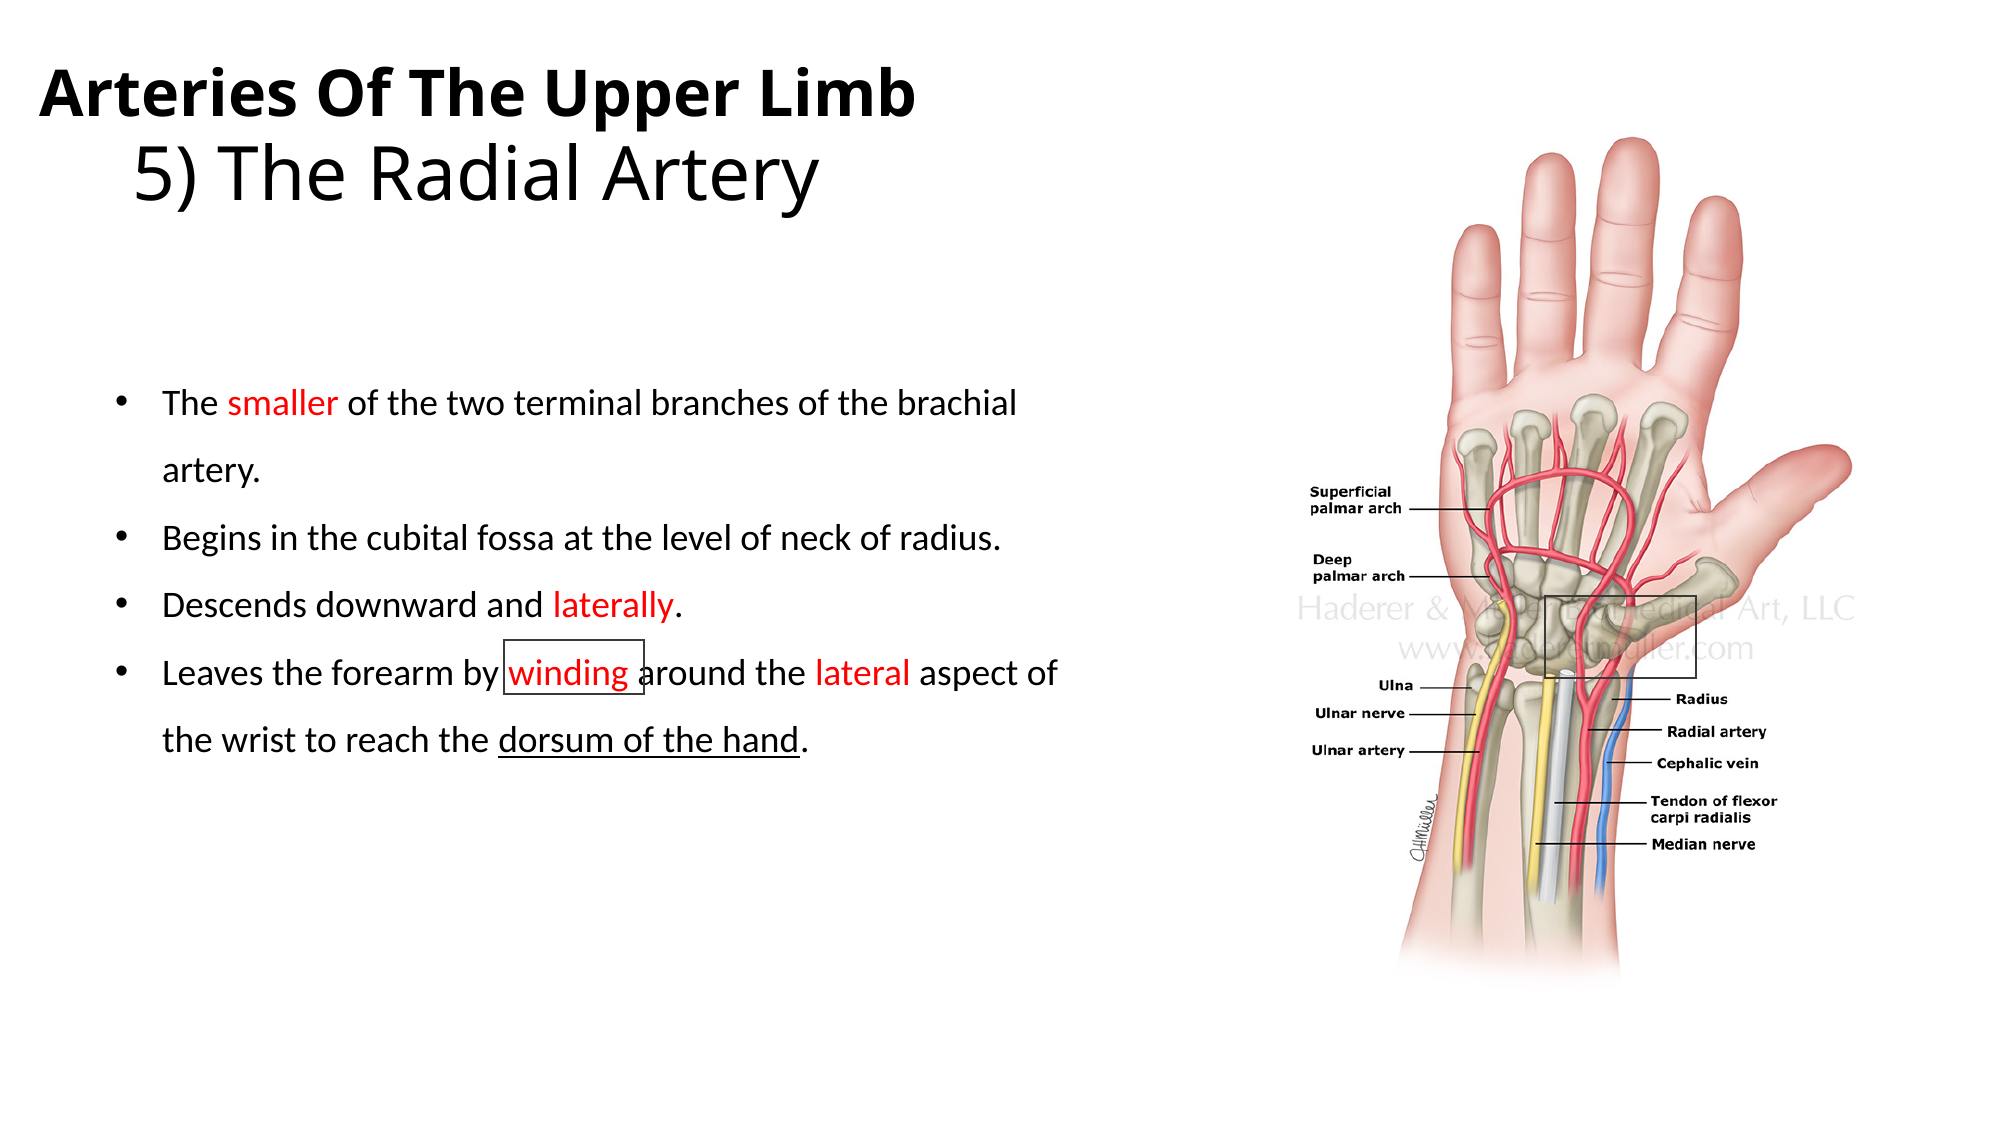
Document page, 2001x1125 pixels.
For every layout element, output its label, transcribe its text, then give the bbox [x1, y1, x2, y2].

text_box Arteries Of The Upper Limb [0, 2, 965, 138]
text_box The smaller of the two terminal branches of the brachial artery. Begins in the cubital fossa at the level of neck of radius. Descends downward and laterally. Leaves the forearm by winding around the lateral aspect of the wrist to reach the dorsum of the hand. [100, 348, 1112, 768]
text_box [503, 639, 645, 695]
text_box 5) The Radial Artery [0, 138, 965, 224]
picture [1212, 38, 1953, 1026]
